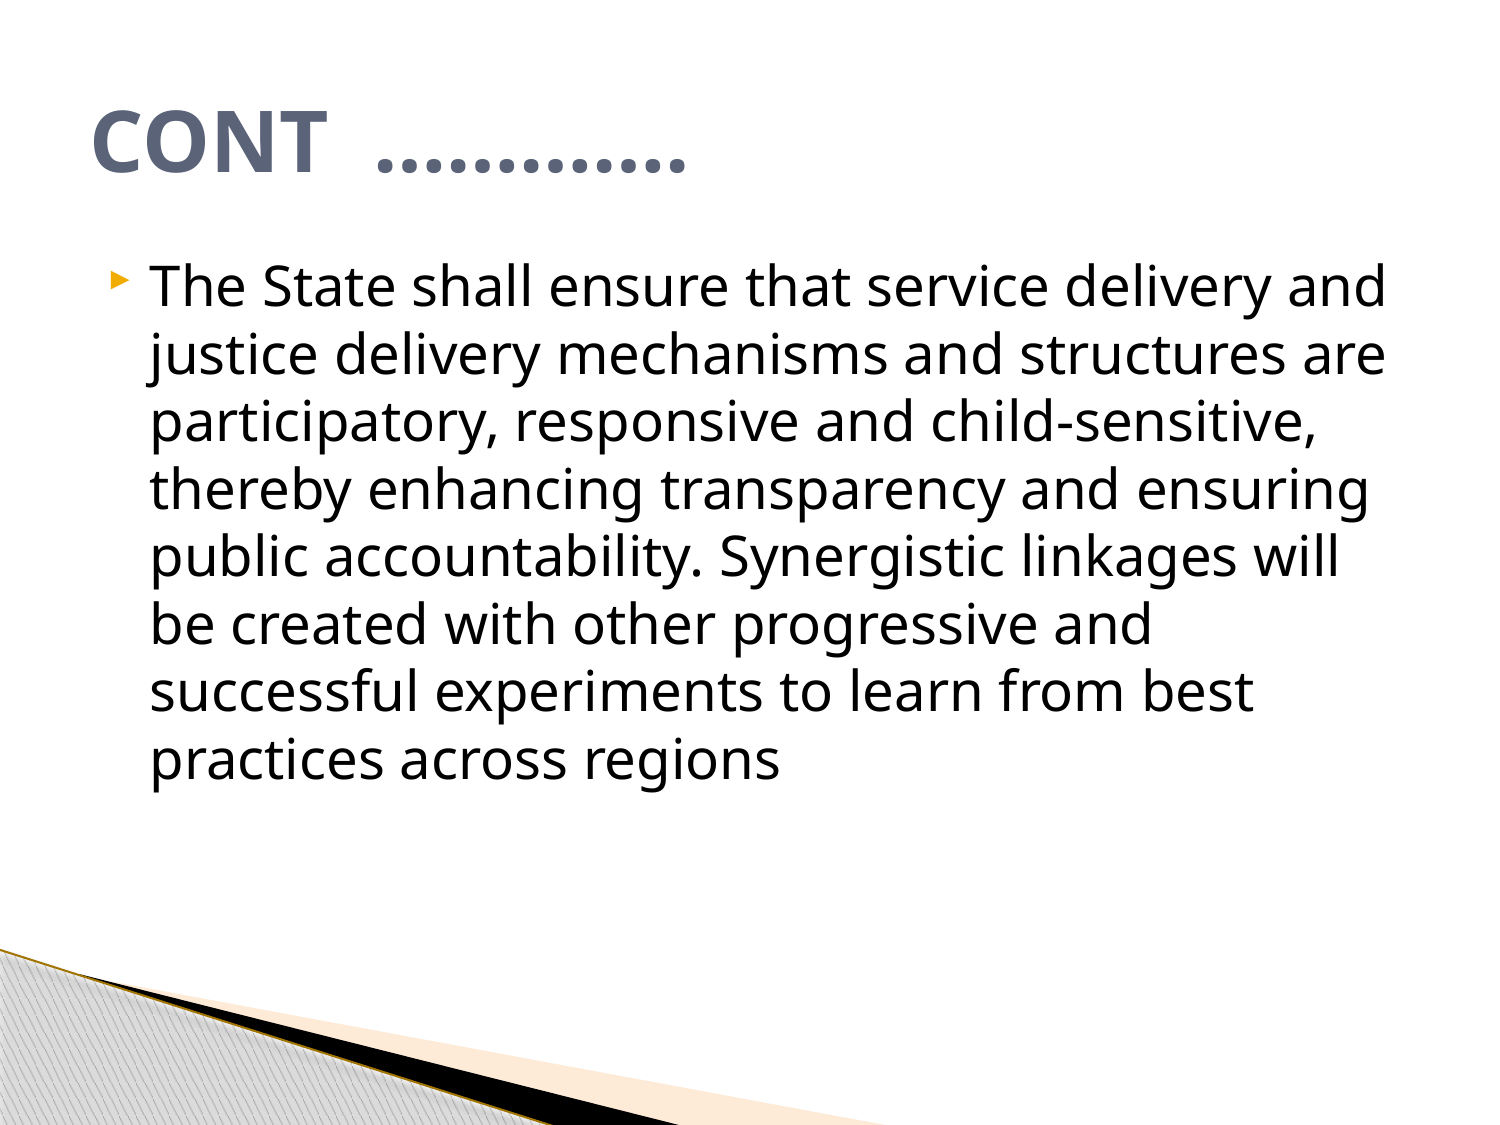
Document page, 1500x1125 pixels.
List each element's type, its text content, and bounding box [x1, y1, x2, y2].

list The State shall ensure that service delivery and justice delivery mechanisms and structures are participatory, responsive and child-sensitive, thereby enhancing transparency and ensuring public accountability. Synergistic linkages will be created with other progressive and successful experiments to learn from best practices across regions [75, 243, 1425, 986]
title CONT …………. [75, 45, 1425, 233]
